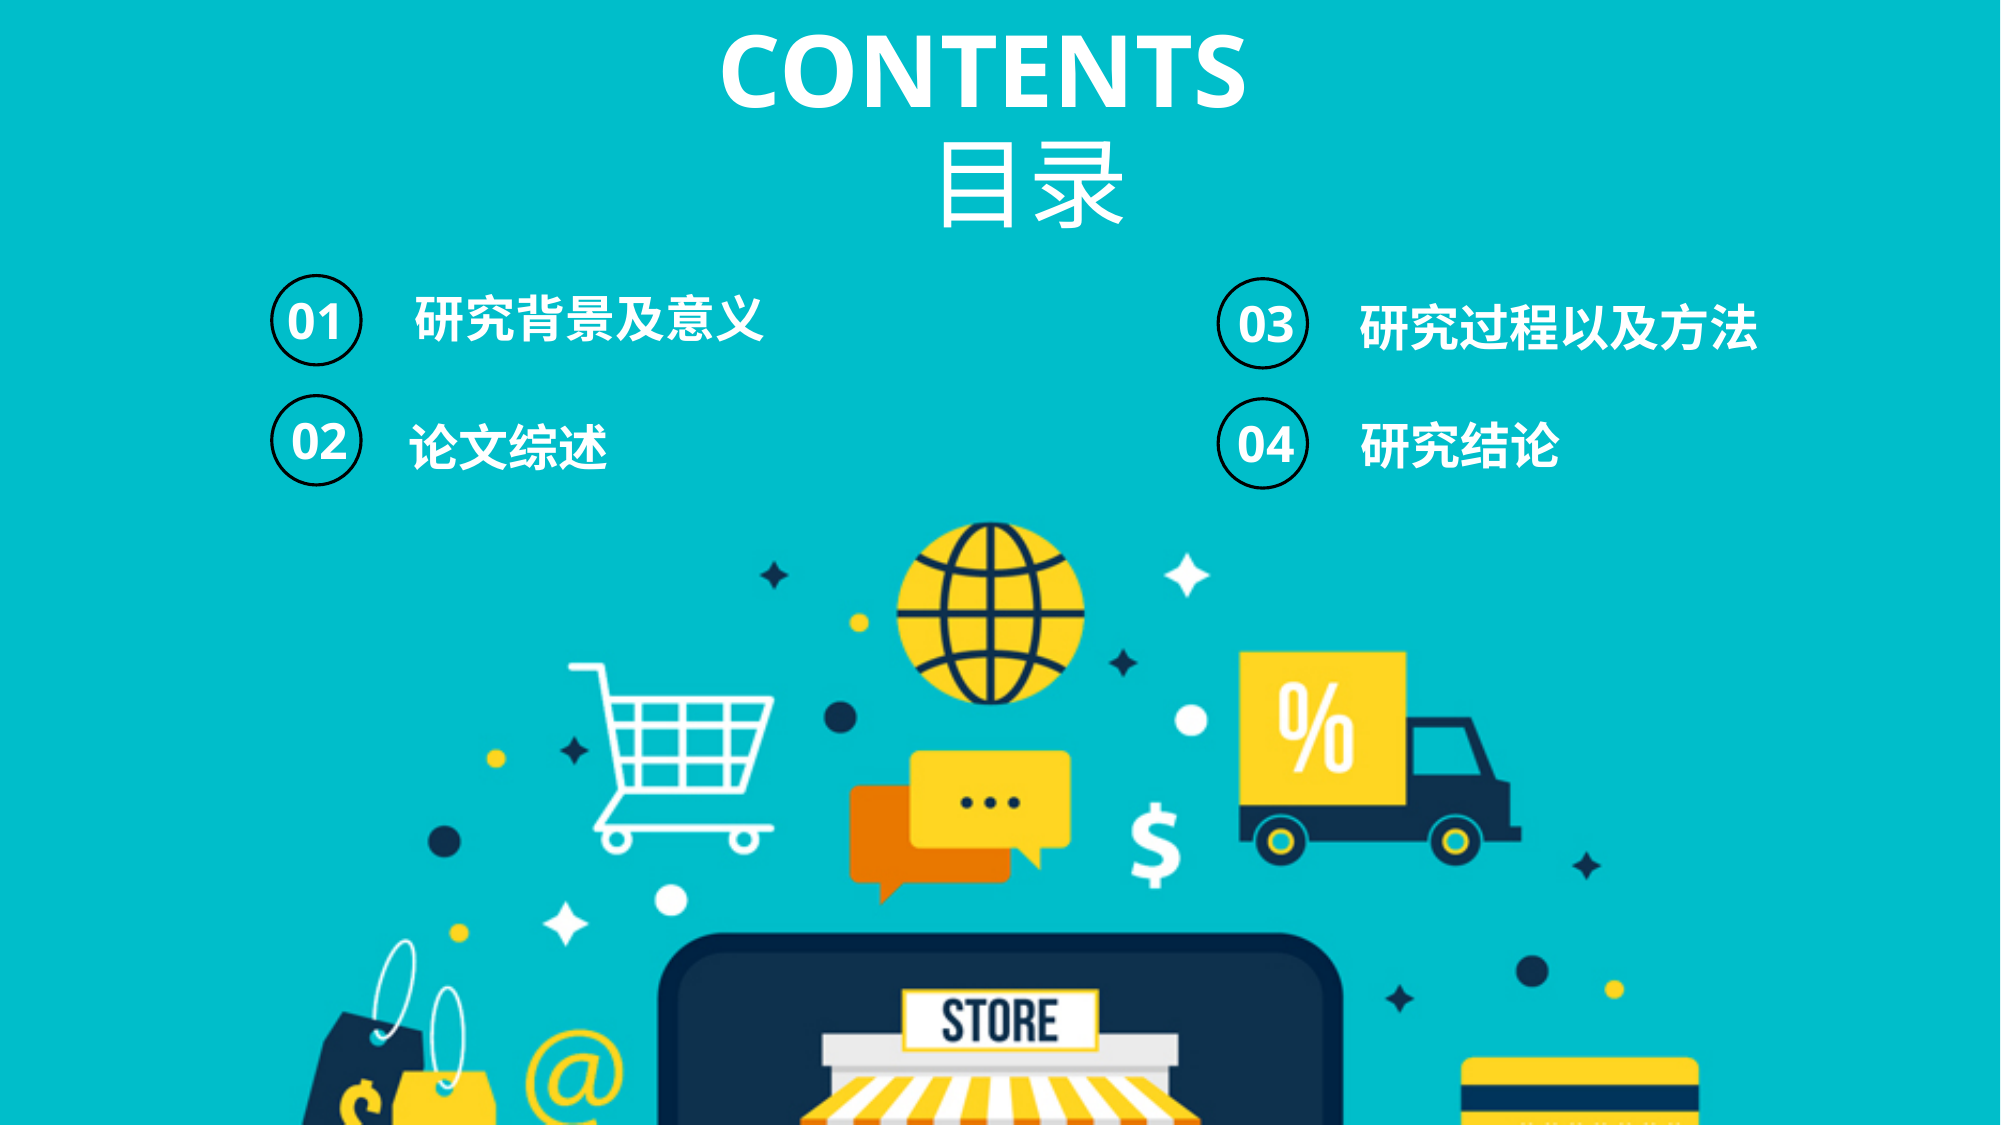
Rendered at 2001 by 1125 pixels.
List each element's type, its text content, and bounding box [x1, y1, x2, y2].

text_box [1238, 277, 1288, 285]
picture [0, 0, 2001, 1125]
picture [660, 935, 1341, 1125]
text_box [1236, 481, 1289, 490]
text_box 01 [273, 282, 360, 357]
text_box [291, 274, 342, 282]
text_box [1217, 422, 1222, 464]
text_box 04 [1222, 405, 1310, 481]
text_box [1238, 397, 1288, 405]
text_box 研究结论 [1345, 406, 1576, 482]
text_box 03 [1223, 285, 1310, 361]
text_box 目录 [913, 113, 1178, 249]
text_box [289, 357, 344, 366]
text_box [289, 477, 344, 486]
text_box [291, 394, 342, 402]
text_box 02 [276, 402, 363, 477]
text_box [1237, 361, 1289, 370]
text_box [1217, 300, 1223, 346]
text_box 论文综述 [394, 408, 624, 484]
text_box [270, 419, 276, 462]
text_box 研究过程以及方法 [1344, 289, 1775, 364]
text_box 研究背景及意义 [400, 280, 780, 355]
text_box CONTENTS [702, 0, 1298, 135]
